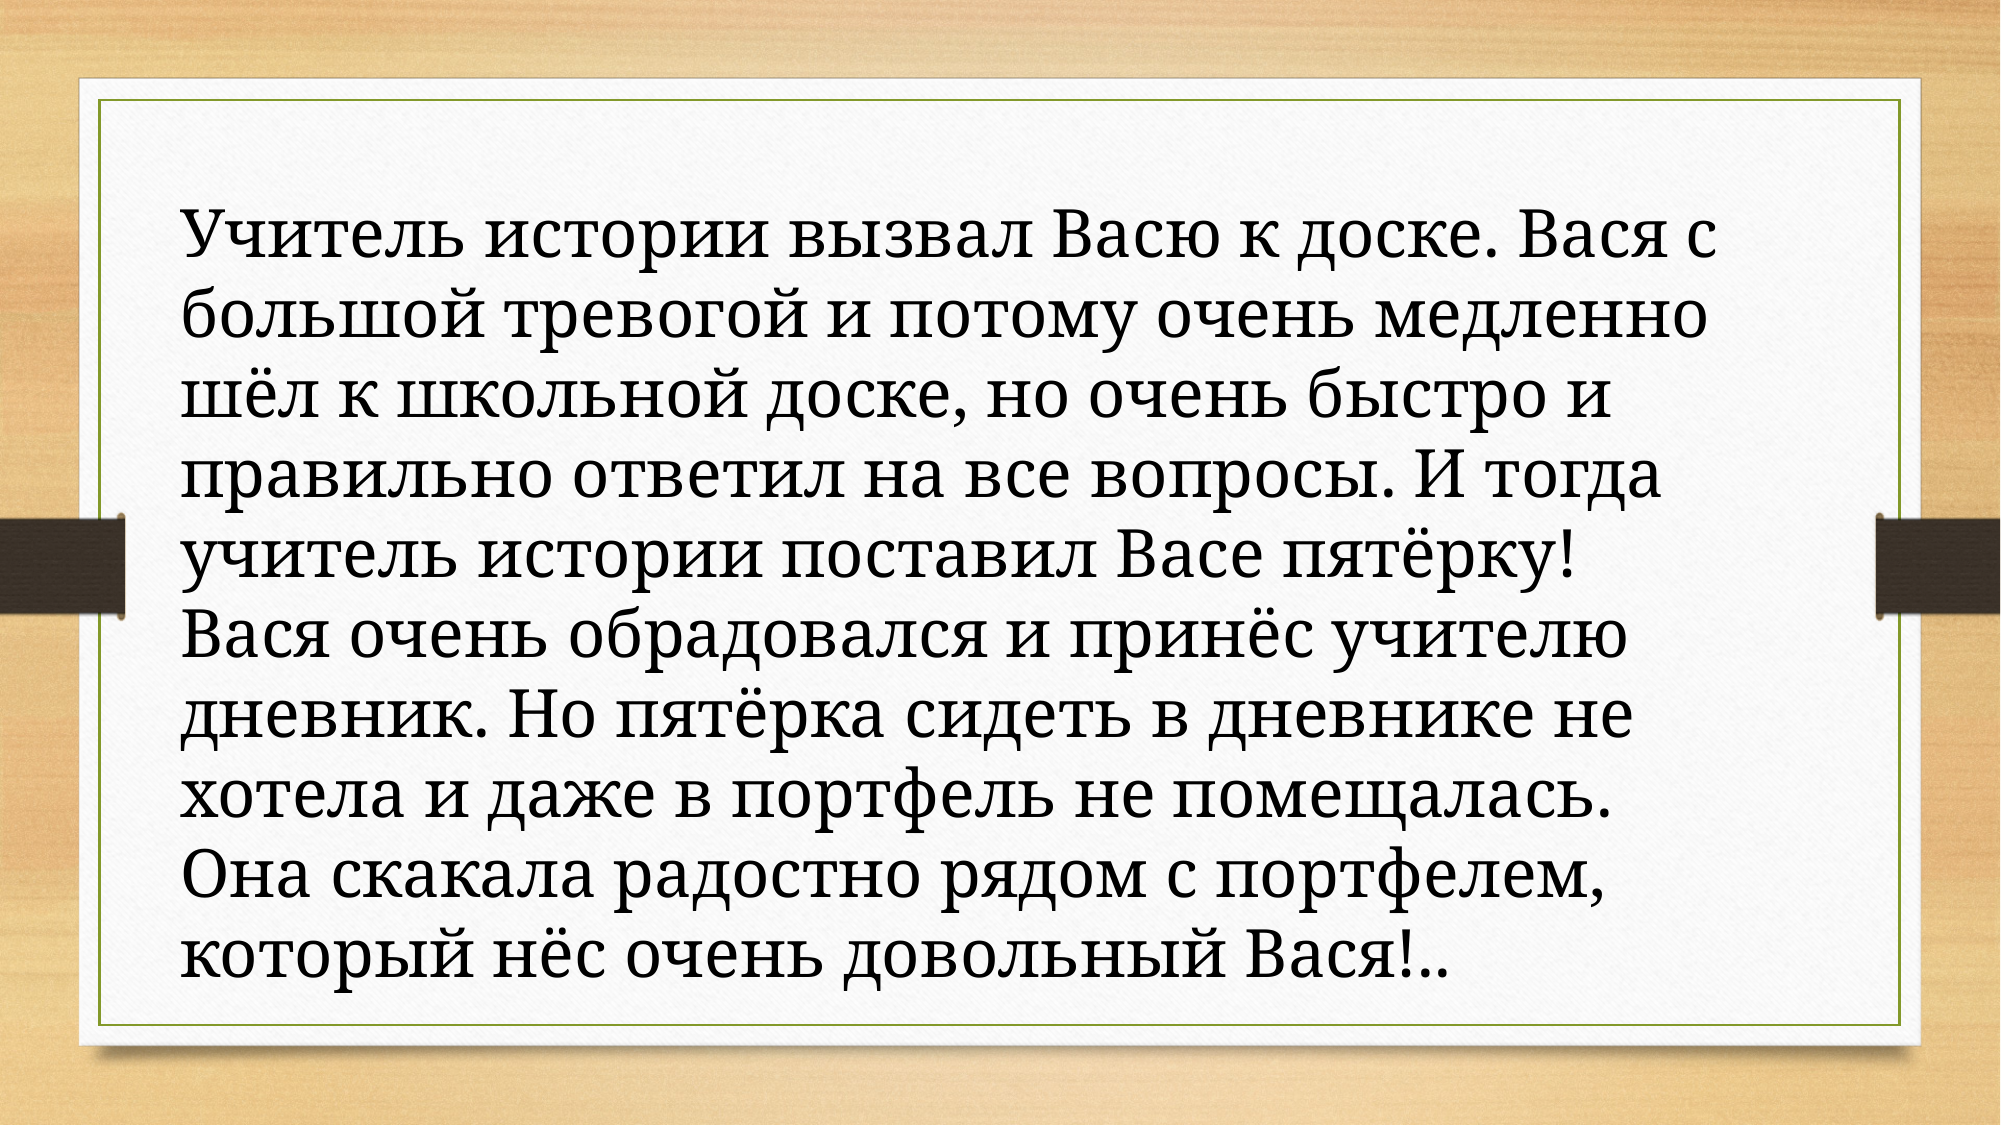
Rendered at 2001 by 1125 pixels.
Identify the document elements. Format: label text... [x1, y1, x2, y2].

text_box Учитель истории вызвал Васю к доске. Вася с большой тревогой и потому очень медленно шёл к школьной доске, но очень быстро и правильно ответил на все вопросы. И тогда учитель истории поставил Васе пятёрку! Вася очень обрадовался и принёс учителю дневник. Но пятёрка сидеть в дневнике не хотела и даже в портфель не помещалась. Она скакала радостно рядом с портфелем, который нёс очень довольный Вася!.. [165, 183, 1772, 999]
picture [0, 0, 2001, 1125]
